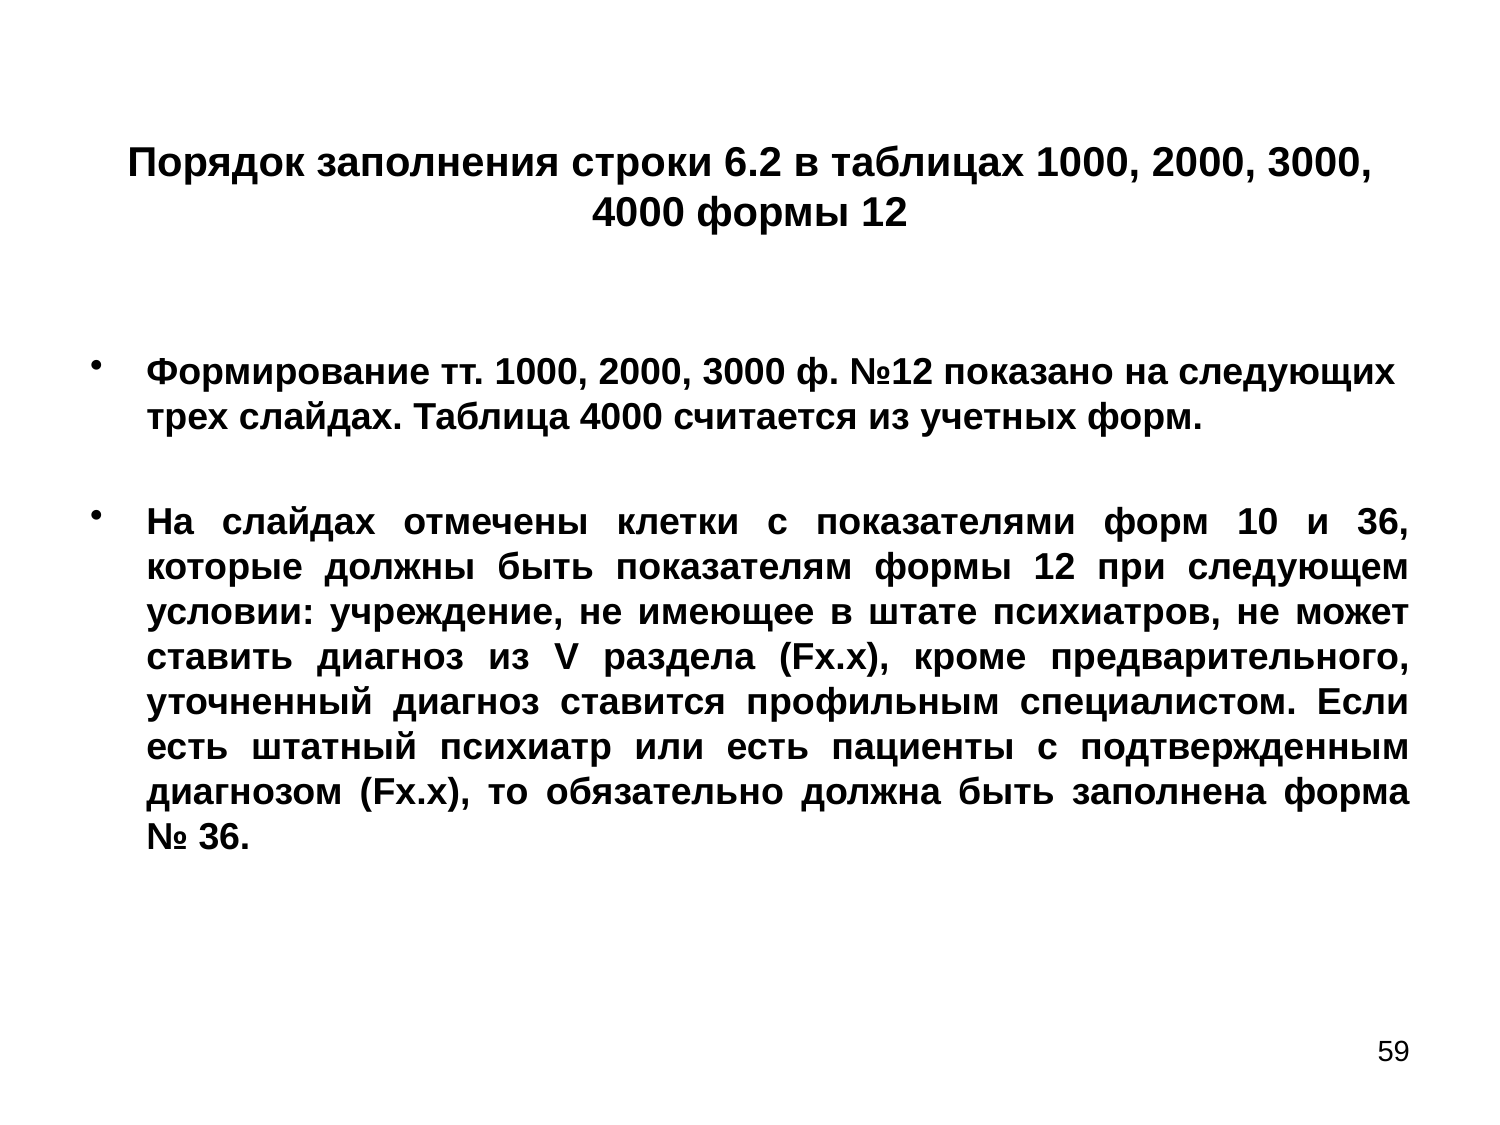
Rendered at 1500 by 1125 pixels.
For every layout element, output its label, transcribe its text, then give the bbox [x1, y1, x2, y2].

slide_number 59 [1074, 1024, 1425, 1103]
list Порядок заполнения строки 6.2 в таблицах 1000, 2000, 3000, 4000 формы 12 Формирование тт. 1000, 2000, 3000 ф. №12 показано на следующих трех слайдах. Таблица 4000 считается из учетных форм. На слайдах отмечены клетки с показателями форм 10 и 36, которые должны быть показателям формы 12 при следующем условии: учреждение, не имеющее в штате психиатров, не может ставить диагноз из V раздела (Fx.x), кроме предварительного, уточненный диагноз ставится профильным специалистом. Если есть штатный психиатр или есть пациенты с подтвержденным диагнозом (Fx.x), то обязательно должна быть заполнена форма № 36. [74, 126, 1426, 1006]
